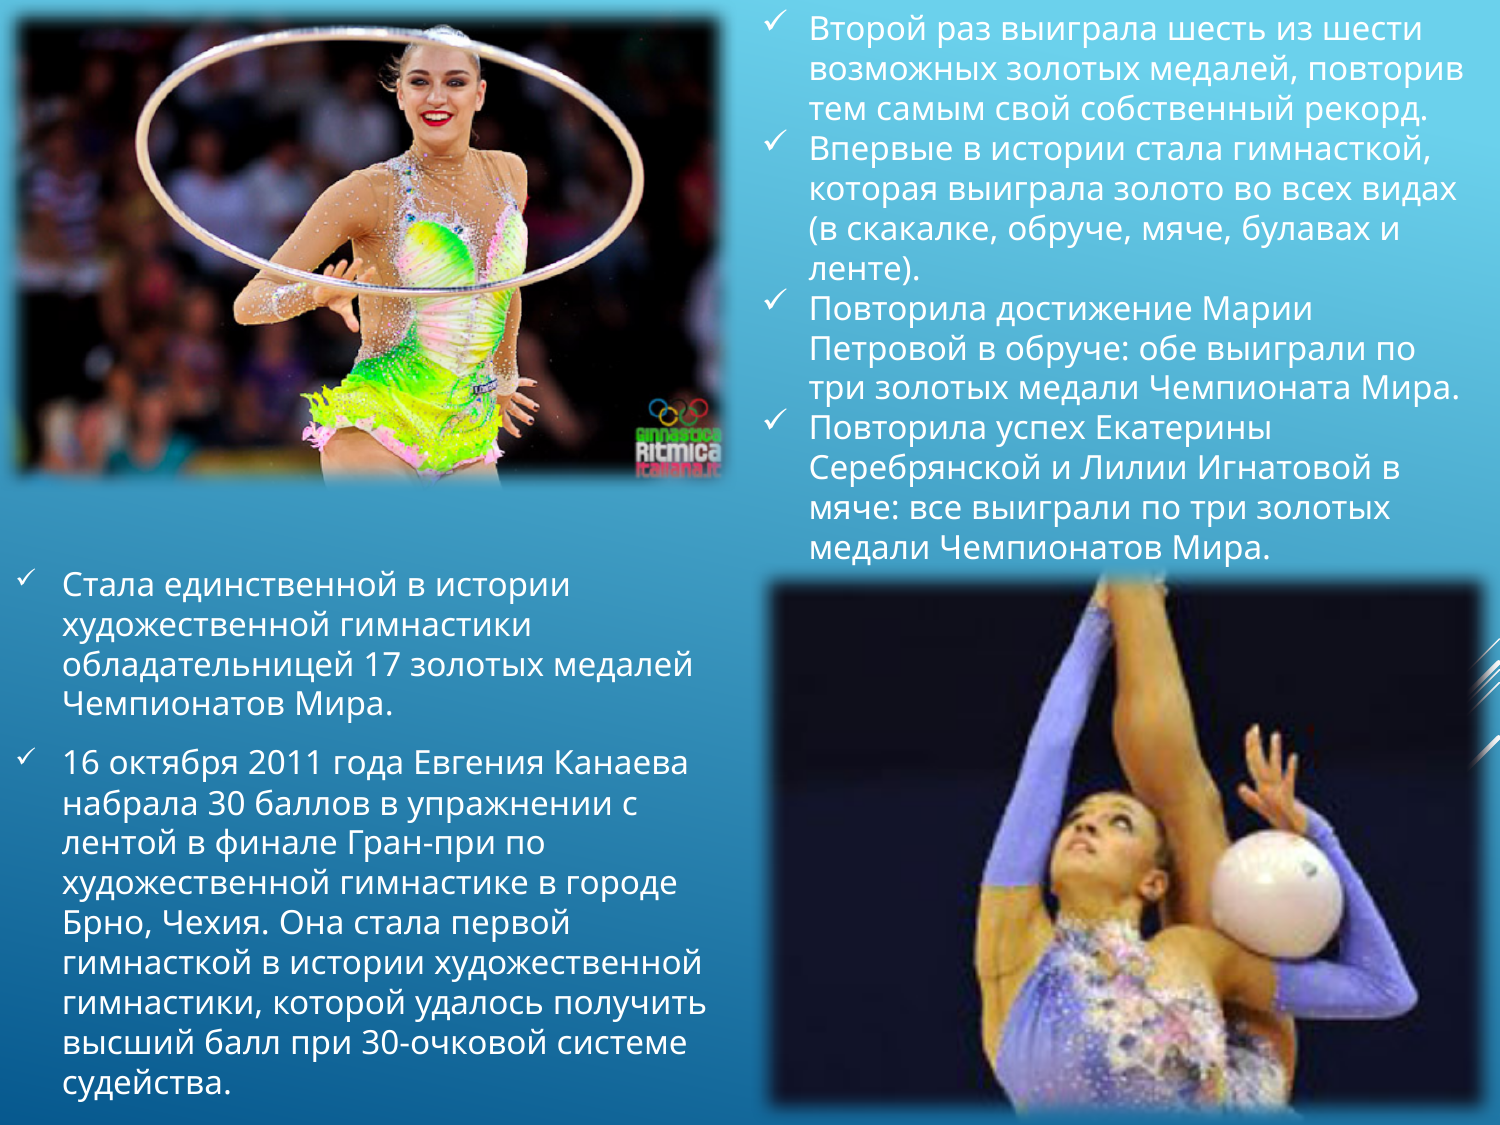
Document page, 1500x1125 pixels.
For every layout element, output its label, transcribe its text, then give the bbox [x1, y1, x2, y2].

picture [0, 0, 737, 492]
text_box Второй раз выиграла шесть из шести возможных золотых медалей, повторив тем самым свой собственный рекорд. Впервые в истории стала гимнасткой, которая выиграла золото во всех видах (в скакалке, обруче, мяче, булавах и ленте). Повторила достижение Марии Петровой в обруче: обе выиграли по три золотых медали Чемпионата Мира. Повторила успех Екатерины Серебрянской и Лилии Игнатовой в мяче: все выиграли по три золотых медали Чемпионатов Мира. [746, 0, 1497, 574]
list Стала единственной в истории художественной гимнастики обладательницей 17 золотых медалей Чемпионатов Мира. 16 октября 2011 года Евгения Канаева набрала 30 баллов в упражнении с лентой в финале Гран-при по художественной гимнастике в городе Брно, Чехия. Она стала первой гимнасткой в истории художественной гимнастики, которой удалось получить высший балл при 30-очковой системе судейства. [0, 538, 727, 1125]
picture [749, 562, 1500, 1125]
